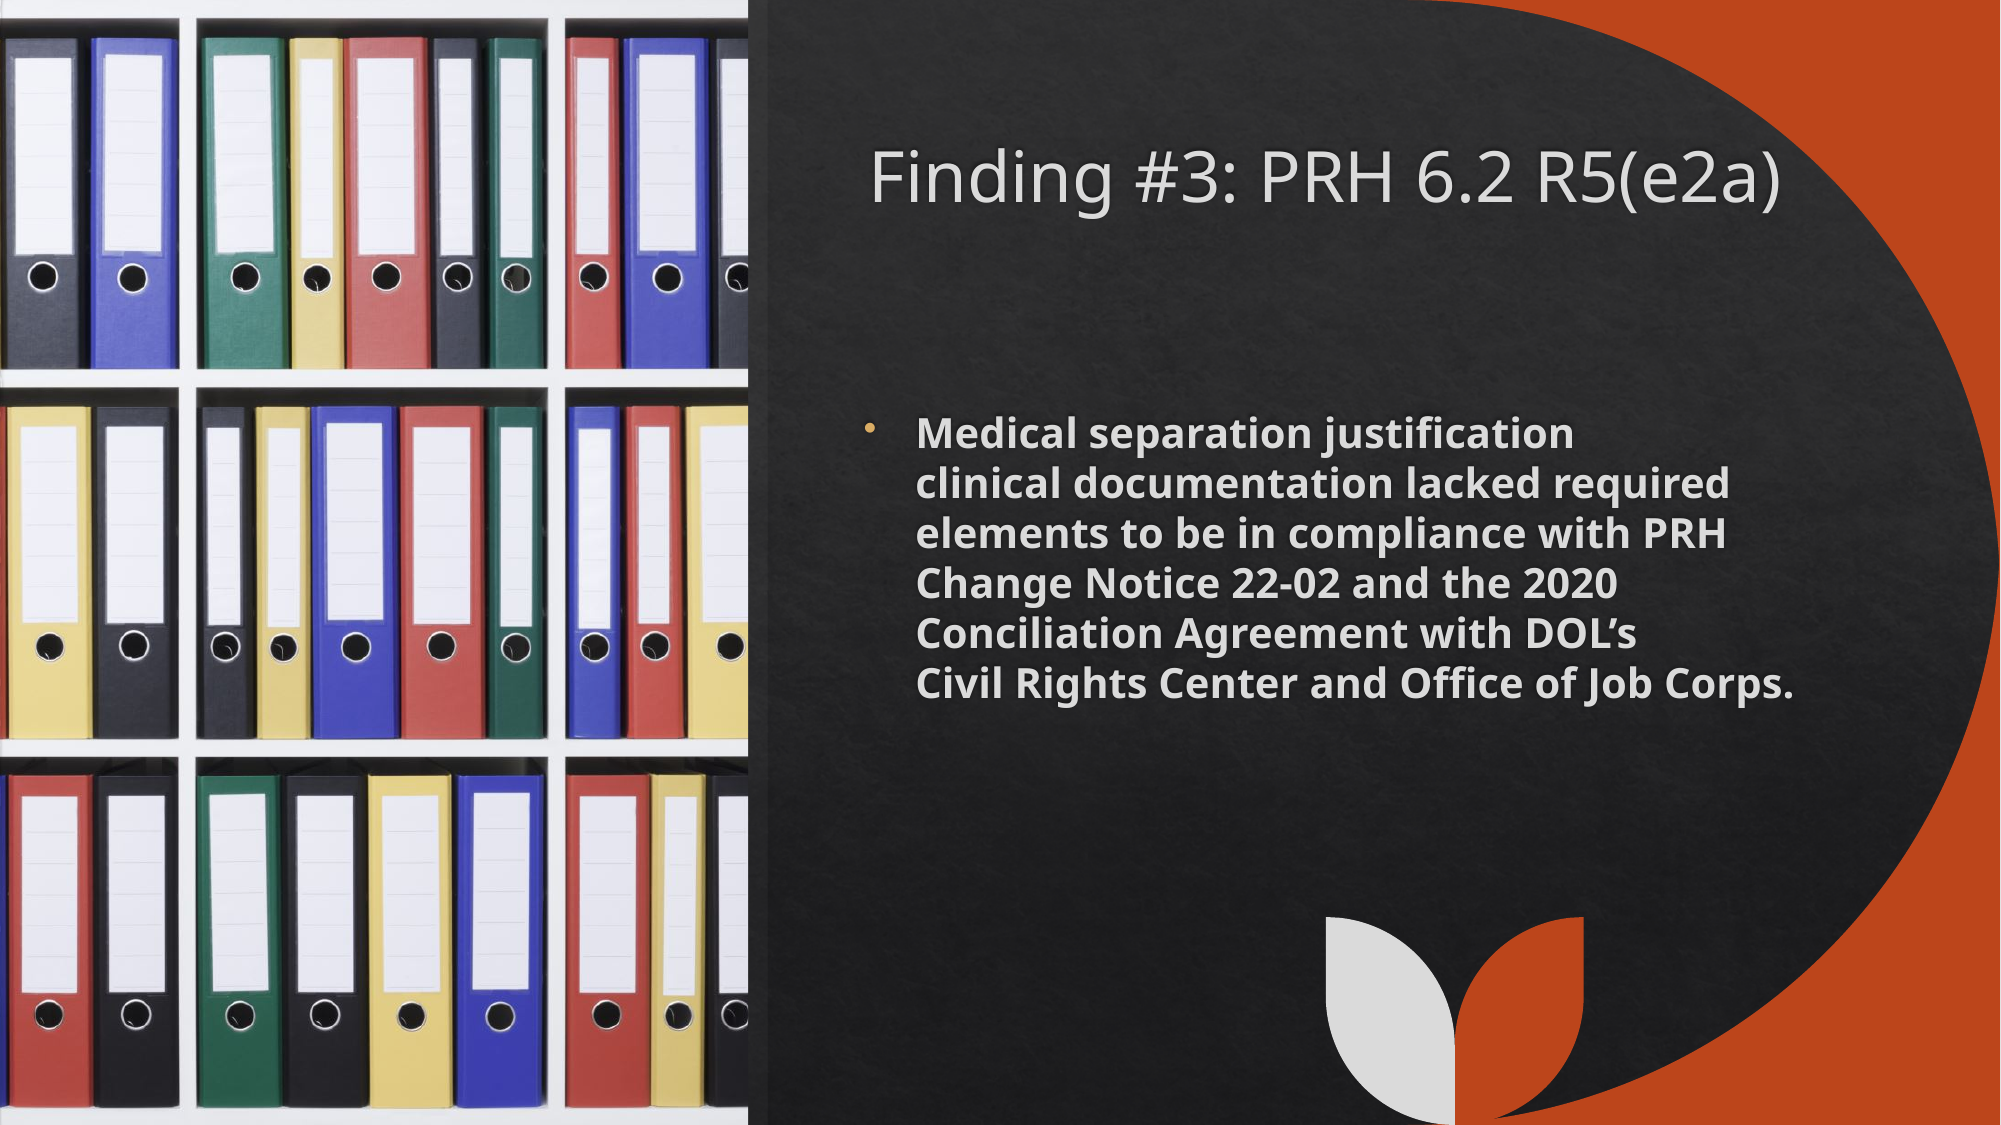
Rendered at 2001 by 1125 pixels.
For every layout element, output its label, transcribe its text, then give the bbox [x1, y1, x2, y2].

title Finding #3: PRH 6.2 R5(e2a) [844, 99, 1825, 260]
list Medical separation justification clinical documentation lacked required elements to be in compliance with PRH Change Notice 22-02 and the 2020 Conciliation Agreement with DOL’s Civil Rights Center and Office of Job Corps. [844, 299, 1825, 935]
picture [0, 0, 768, 1125]
